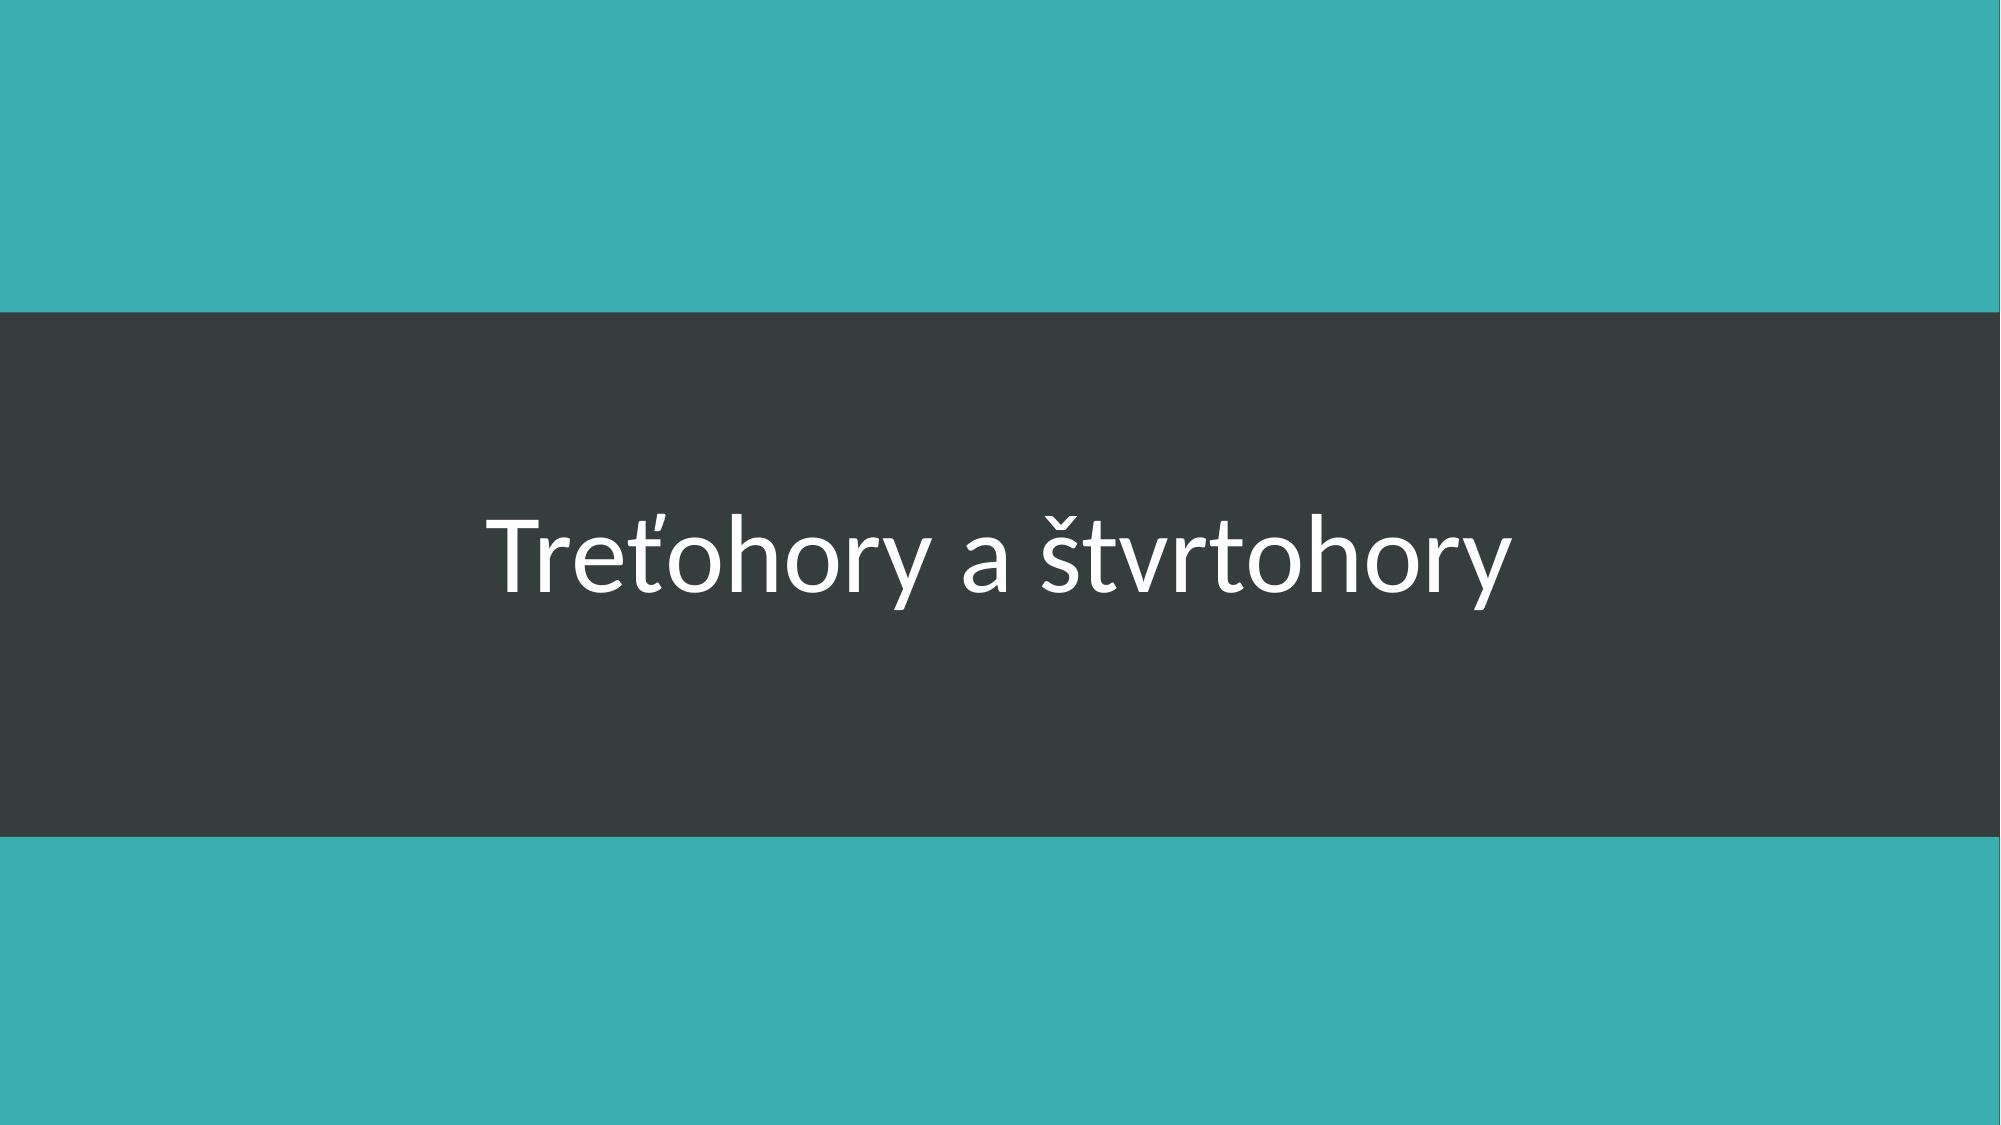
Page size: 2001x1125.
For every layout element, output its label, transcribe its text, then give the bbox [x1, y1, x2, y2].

title Treťohory a štvrtohory [212, 375, 1788, 624]
